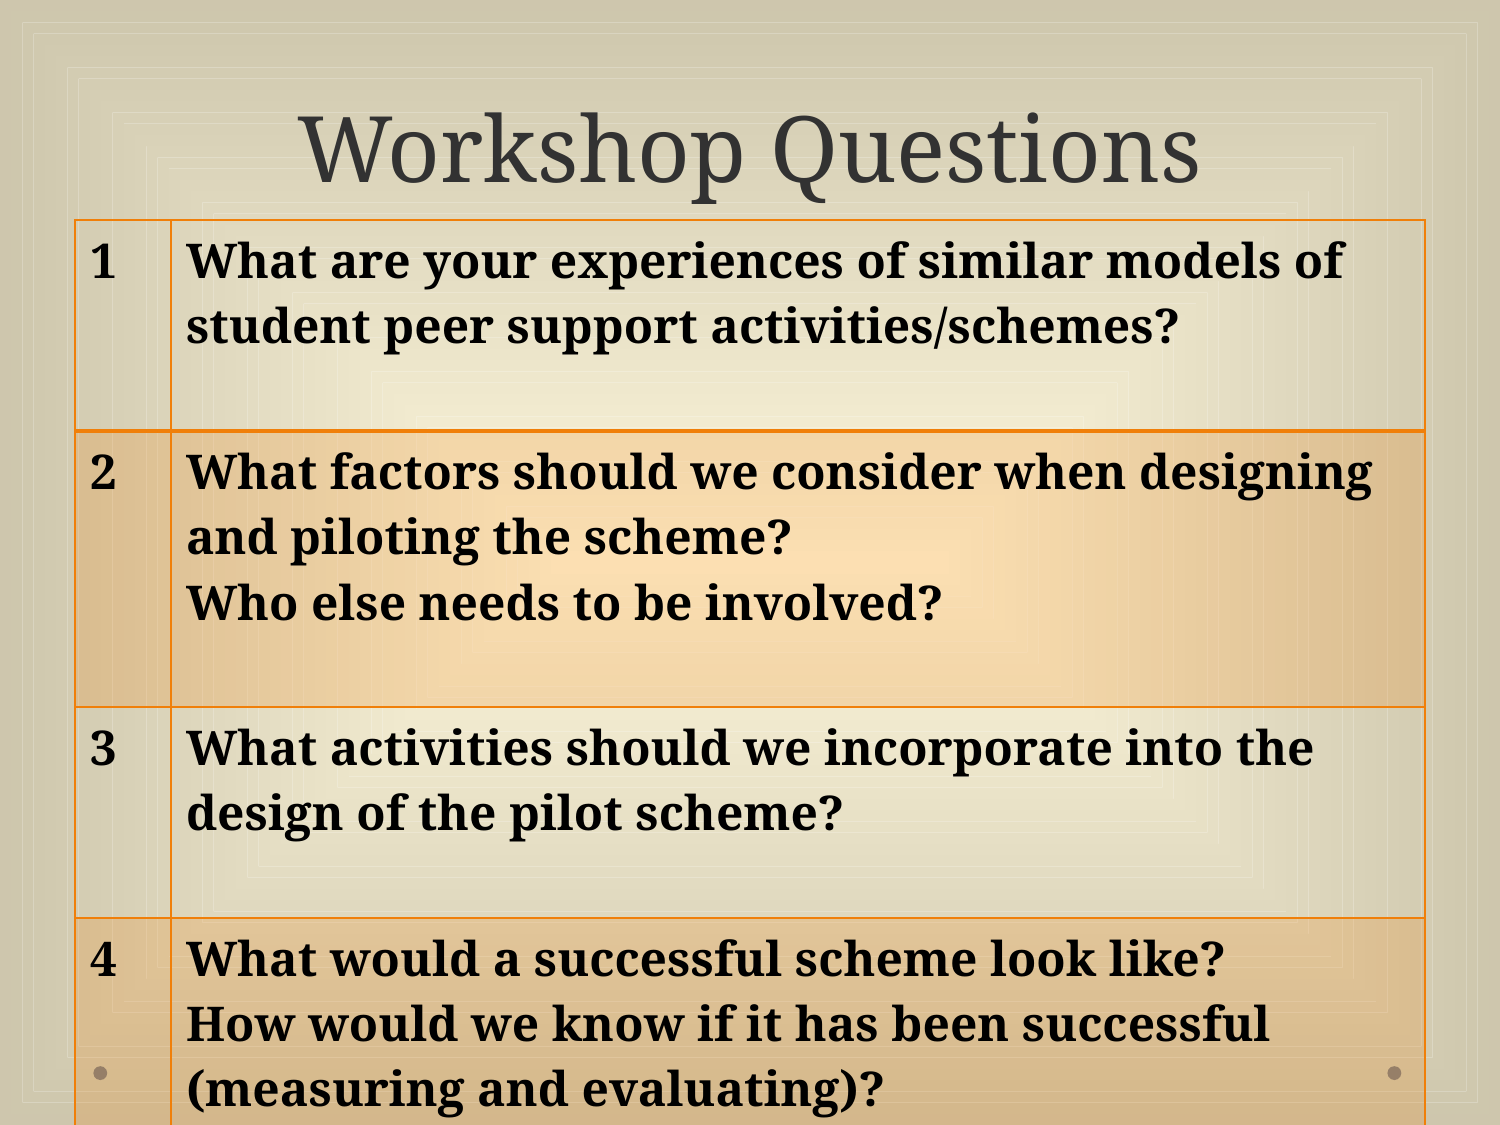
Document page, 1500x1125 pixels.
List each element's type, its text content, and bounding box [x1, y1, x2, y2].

table_cell 4 [76, 919, 170, 1125]
title Workshop Questions [75, 66, 1425, 209]
table_cell 2 [76, 433, 170, 706]
table_cell What factors should we consider when designing and piloting the scheme? Who else needs to be involved? [172, 433, 1424, 706]
table_header What are your experiences of similar models of student peer support activities/schemes? [172, 221, 1424, 429]
table_cell What activities should we incorporate into the design of the pilot scheme? [172, 708, 1424, 917]
table_cell 3 [76, 708, 170, 917]
table_header 1 [76, 221, 170, 429]
table_cell What would a successful scheme look like? How would we know if it has been successful (measuring and evaluating)? [172, 919, 1424, 1125]
